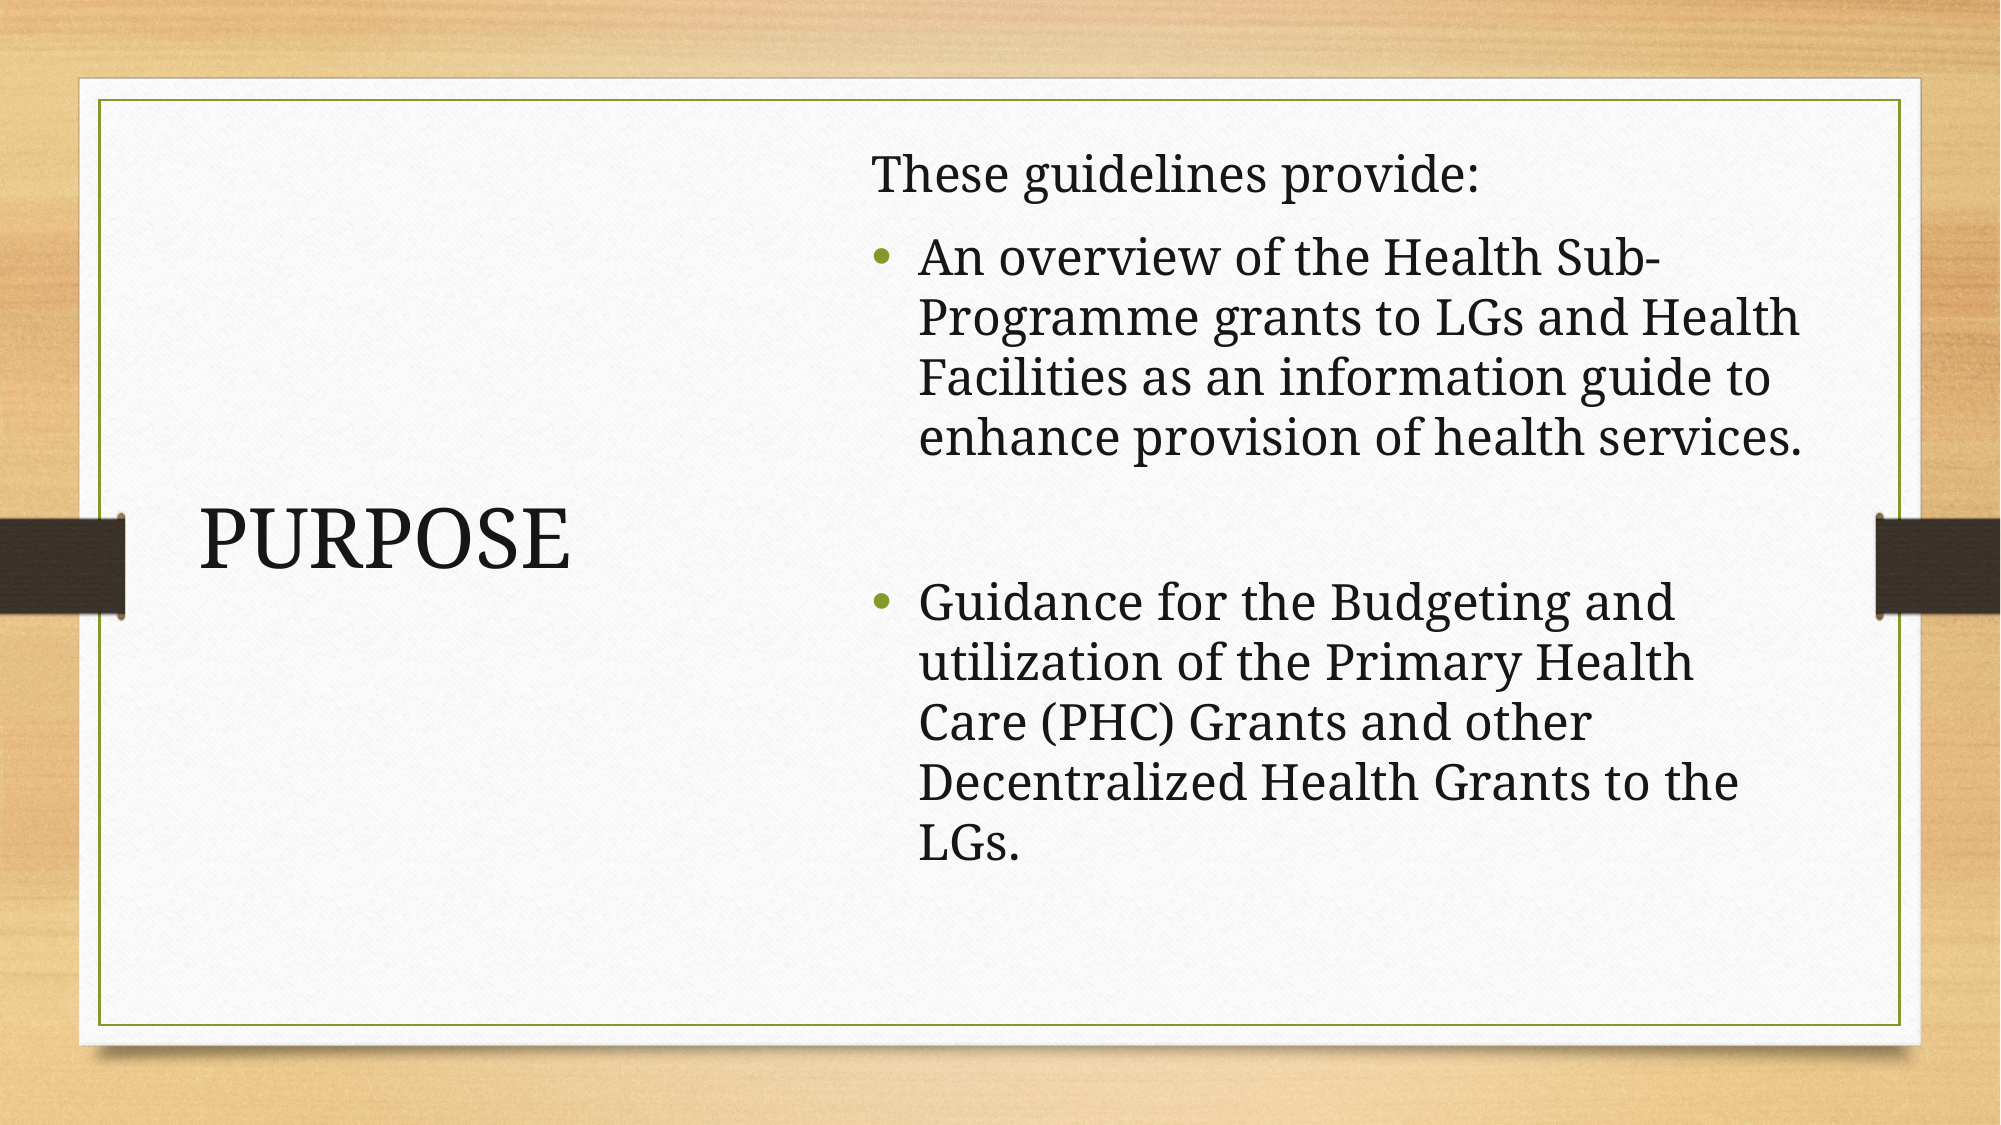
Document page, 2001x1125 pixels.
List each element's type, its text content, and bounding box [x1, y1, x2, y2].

picture [0, 0, 2001, 1125]
title PURPOSE [62, 161, 710, 910]
list These guidelines provide: An overview of the Health Sub-Programme grants to LGs and Health Facilities as an information guide to enhance provision of health services. Guidance for the Budgeting and utilization of the Primary Health Care (PHC) Grants and other Decentralized Health Grants to the LGs. [856, 65, 1833, 1031]
